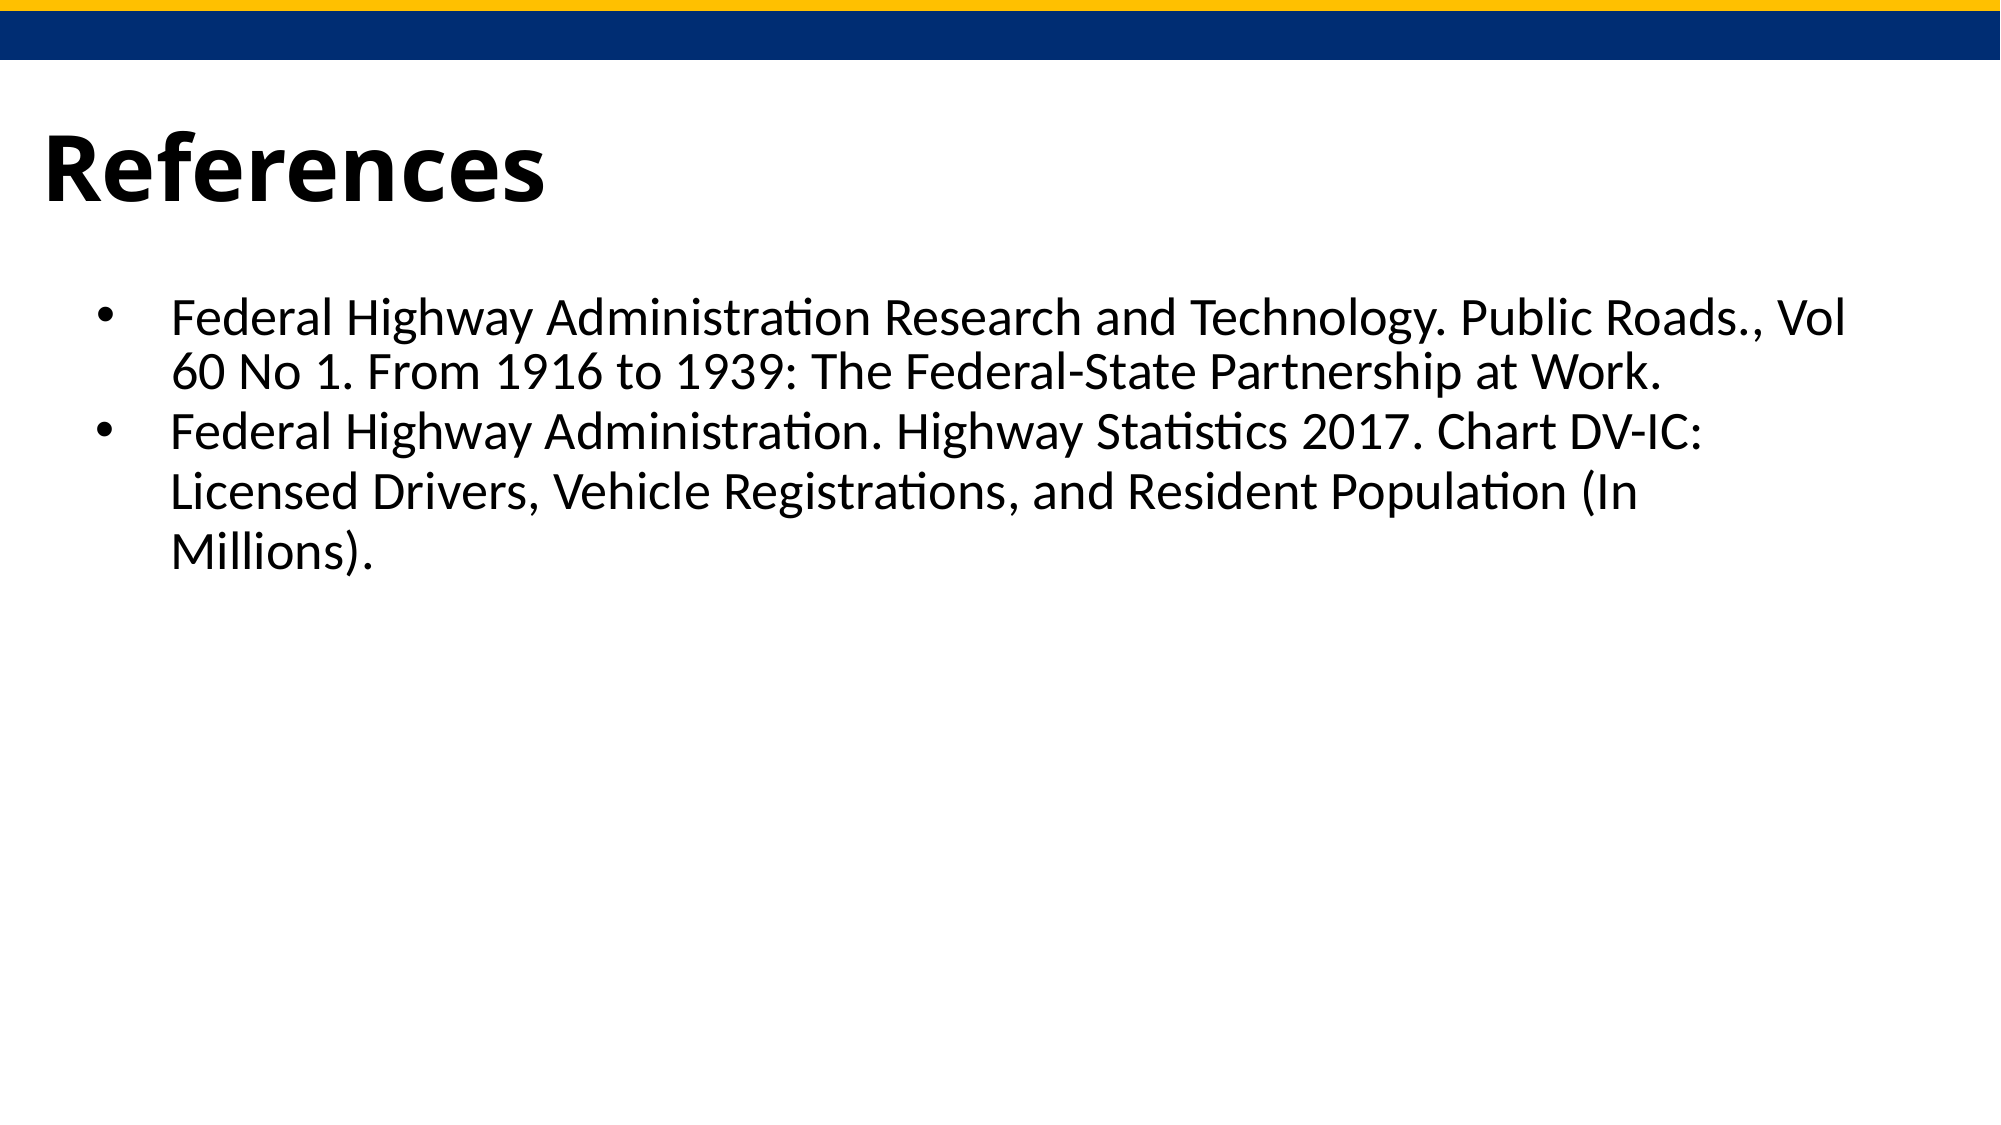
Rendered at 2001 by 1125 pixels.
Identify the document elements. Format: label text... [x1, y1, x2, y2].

list Federal Highway Administration Research and Technology. Public Roads., Vol 60 No 1. From 1916 to 1939: The Federal-State Partnership at Work. Federal Highway Administration. Highway Statistics 2017. Chart DV-IC: Licensed Drivers, Vehicle Registrations, and Resident Population (In Millions). [79, 284, 1892, 1014]
picture [0, 0, 2000, 60]
title References [26, 63, 1752, 281]
